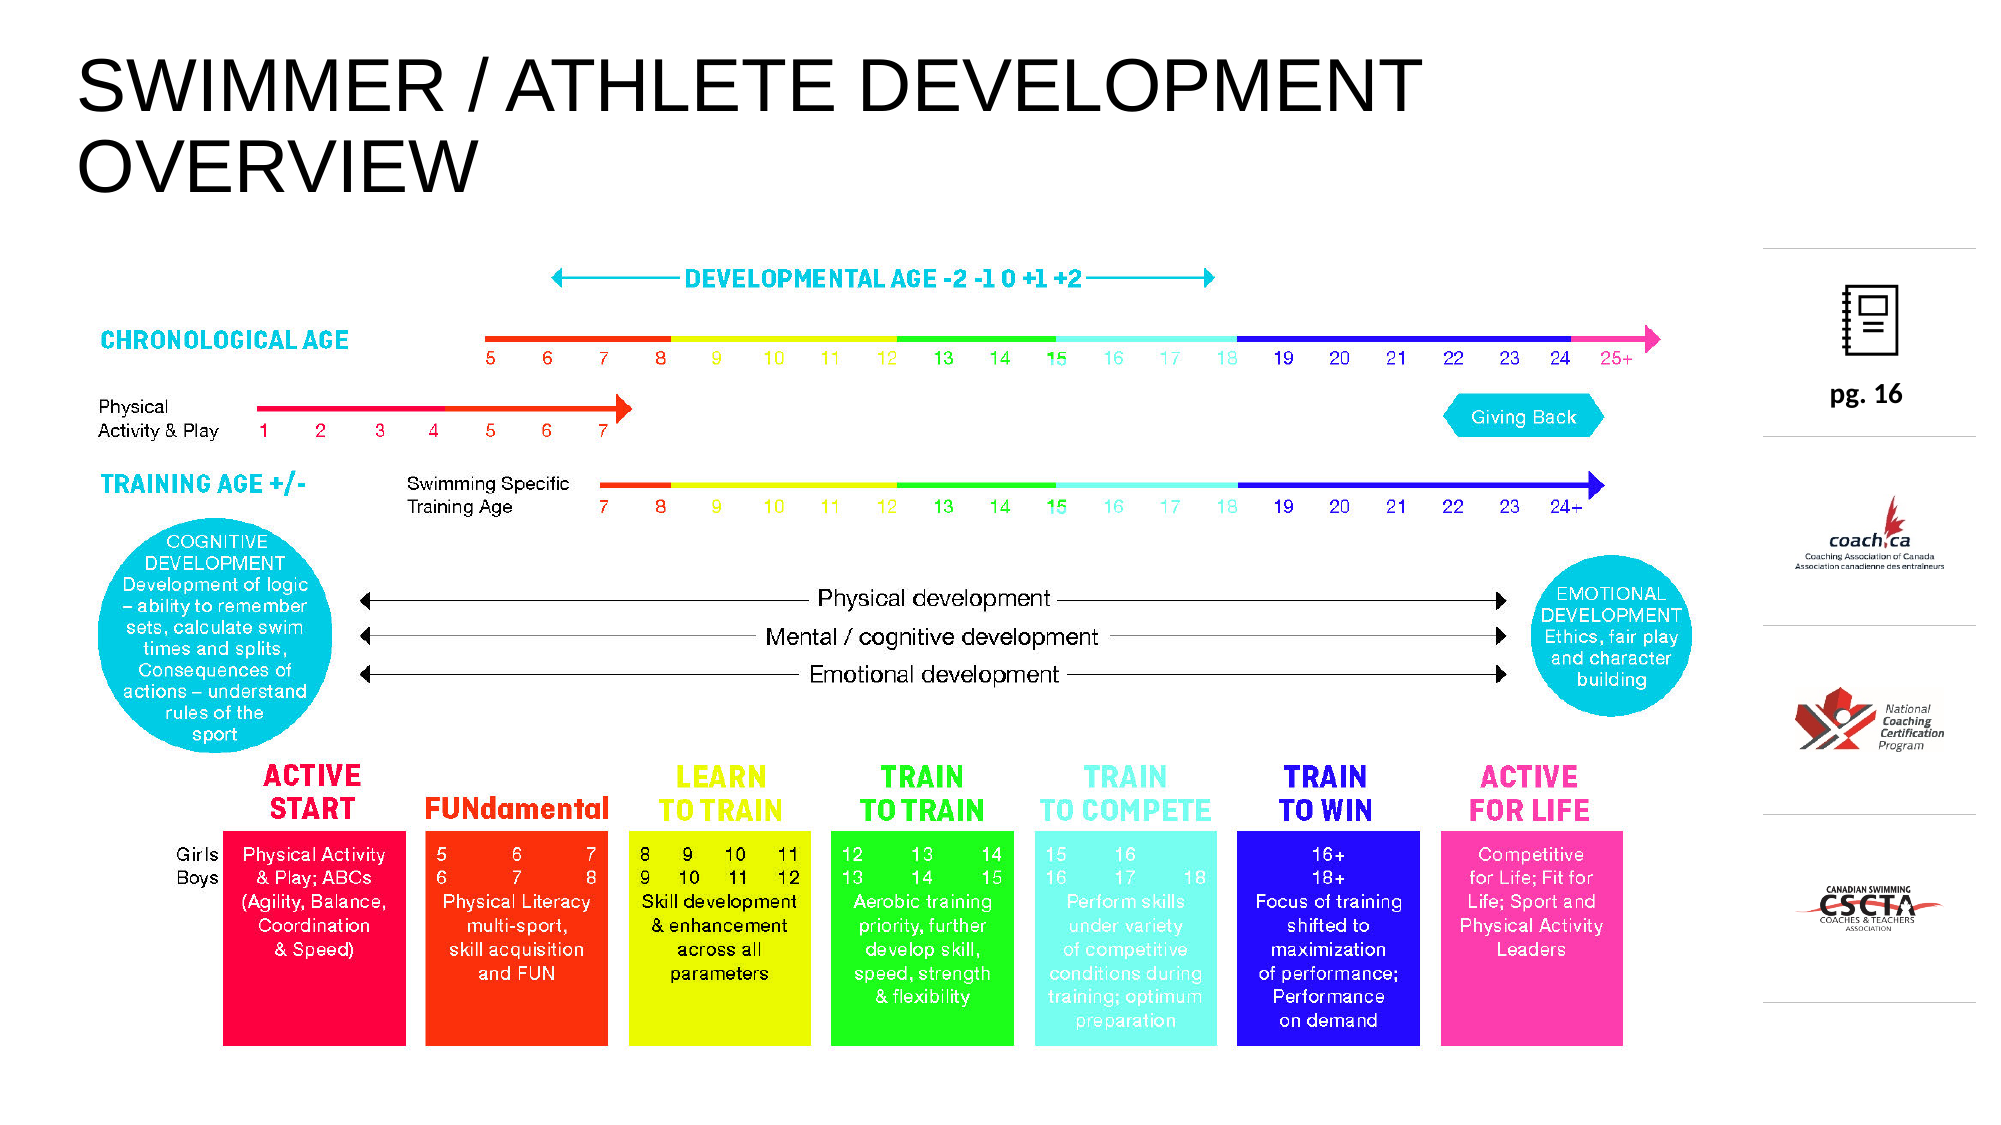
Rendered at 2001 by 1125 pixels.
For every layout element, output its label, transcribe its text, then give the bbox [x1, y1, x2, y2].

picture [1795, 687, 1944, 752]
text_box pg. 16 [1814, 367, 1925, 417]
picture [1832, 283, 1907, 357]
title SWIMMER / ATHLETE DEVELOPMENT OVERVIEW [61, 34, 1808, 220]
picture [1795, 494, 1944, 569]
picture [1795, 886, 1944, 931]
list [55, 234, 1707, 1051]
